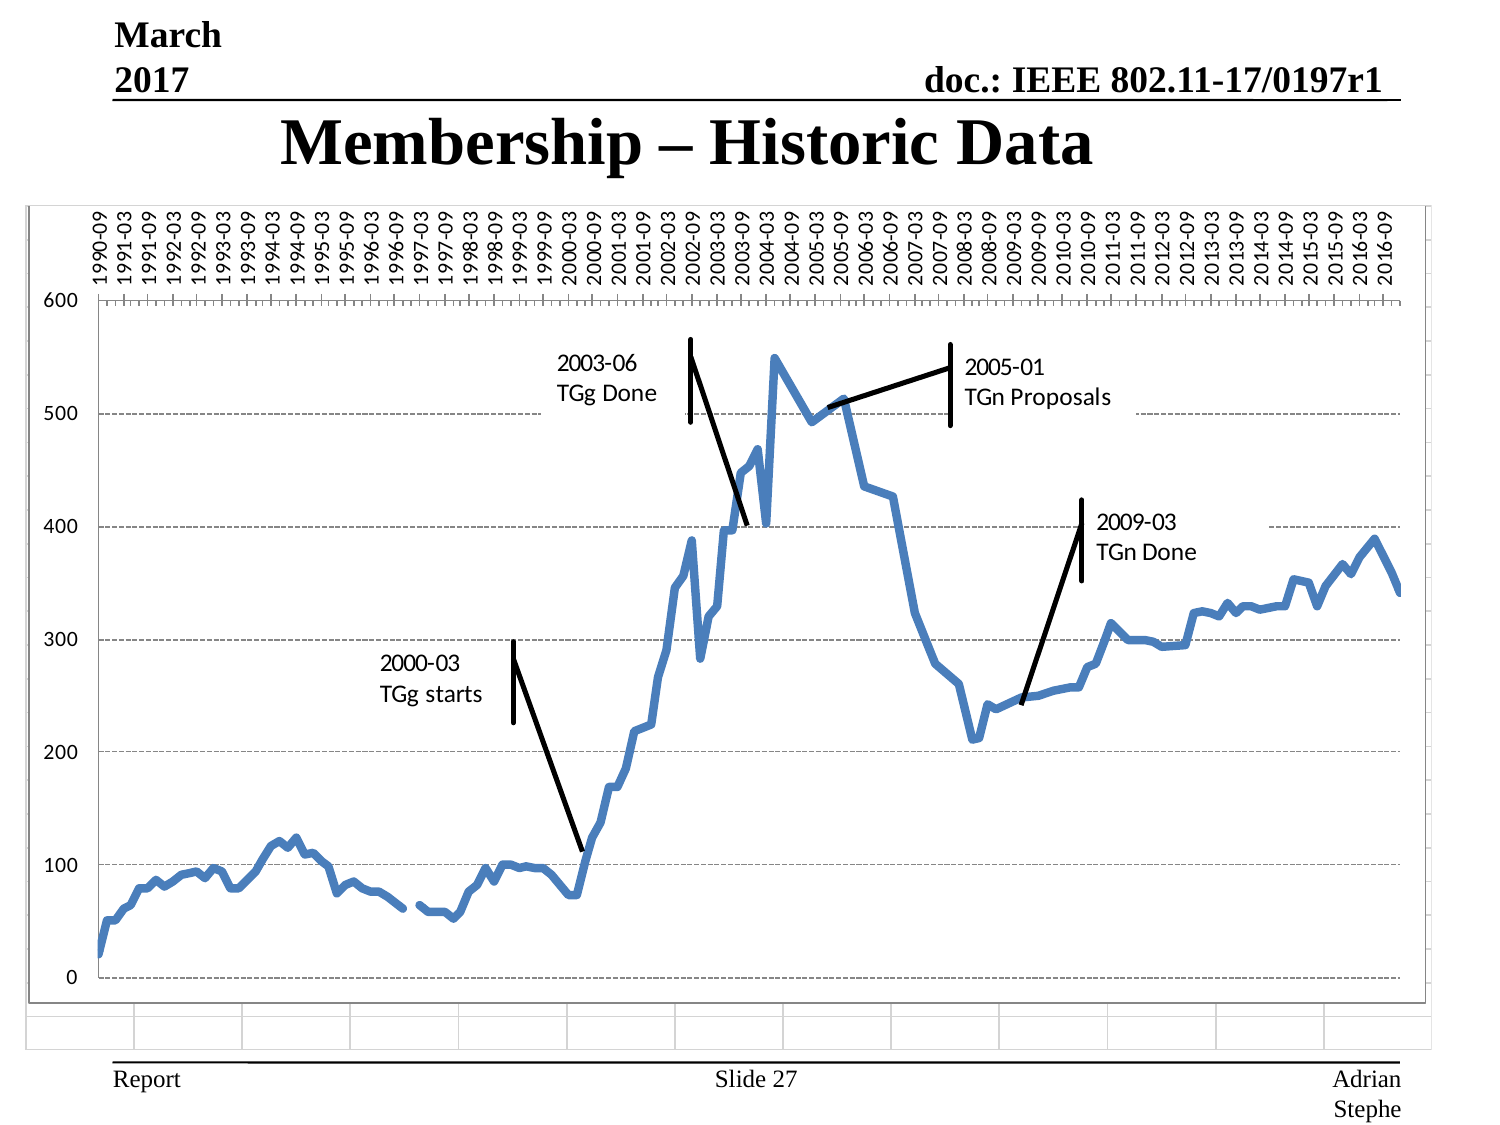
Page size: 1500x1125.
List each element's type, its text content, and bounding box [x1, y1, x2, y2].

title Membership – Historic Data [50, 81, 1325, 195]
footer Adrian Stephens, Intel Corporation [1324, 1061, 1402, 1093]
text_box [24, 204, 1434, 1052]
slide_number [114, 54, 272, 101]
slide_number Slide 27 [712, 1061, 800, 1093]
